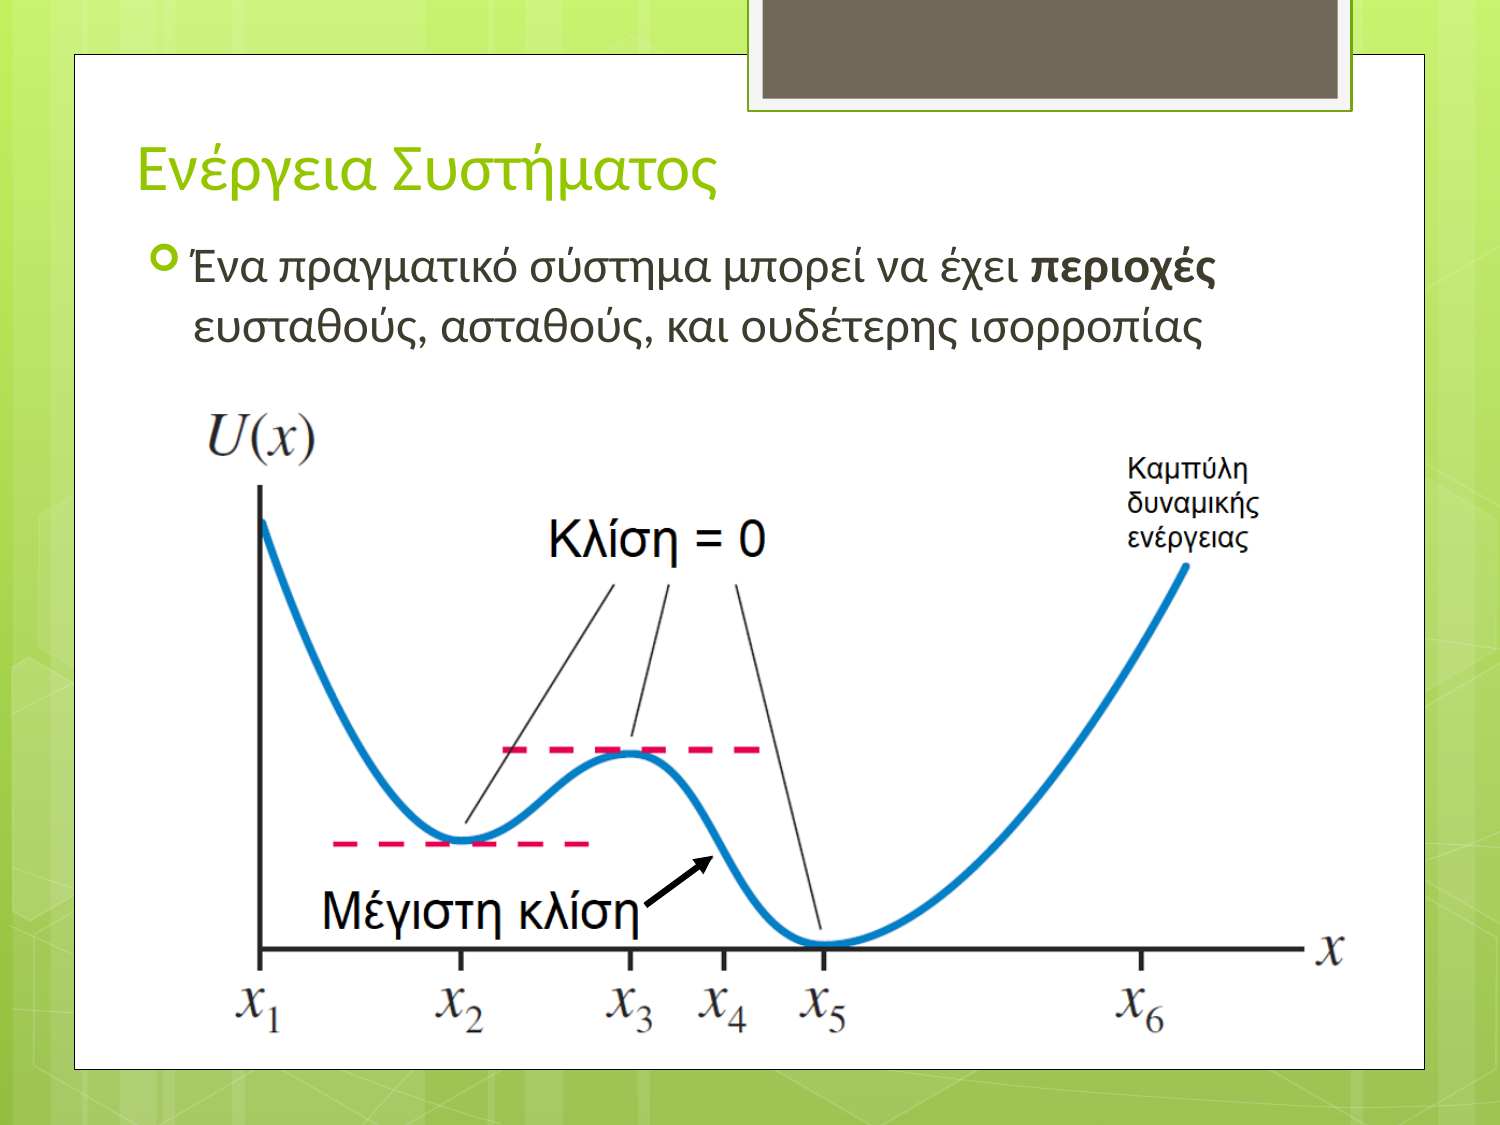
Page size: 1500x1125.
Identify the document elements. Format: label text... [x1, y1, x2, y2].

list Ένα πραγματικό σύστημα μπορεί να έχει περιοχές ευσταθούς, ασταθούς, και ουδέτερης ισορροπίας [121, 224, 1413, 1063]
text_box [179, 399, 1355, 1044]
title Ενέργεια Συστήματος [121, 116, 1338, 212]
